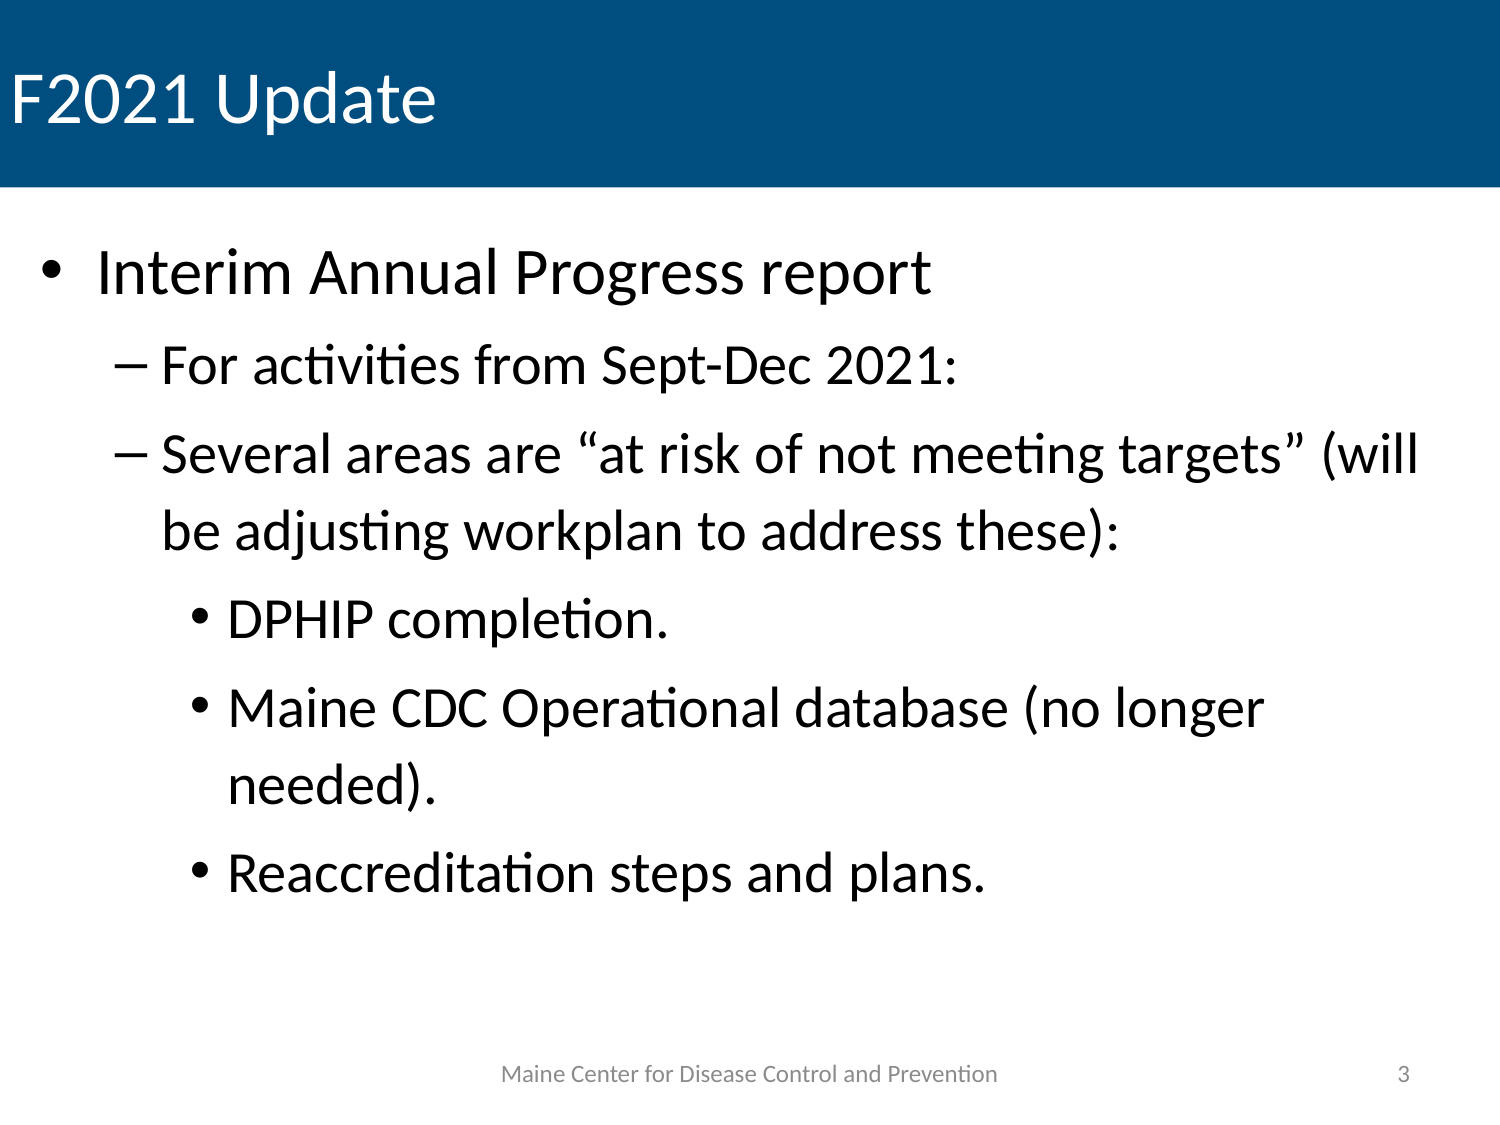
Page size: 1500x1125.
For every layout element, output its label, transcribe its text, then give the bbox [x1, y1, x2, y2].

footer Maine Center for Disease Control and Prevention [450, 1042, 1050, 1103]
title F2021 Update [0, 0, 1500, 188]
slide_number 3 [1074, 1042, 1425, 1103]
list Interim Annual Progress report For activities from Sept-Dec 2021: Several areas are “at risk of not meeting targets” (will be adjusting workplan to address these): DPHIP completion. Maine CDC Operational database (no longer needed). Reaccreditation steps and plans. [24, 212, 1475, 1013]
